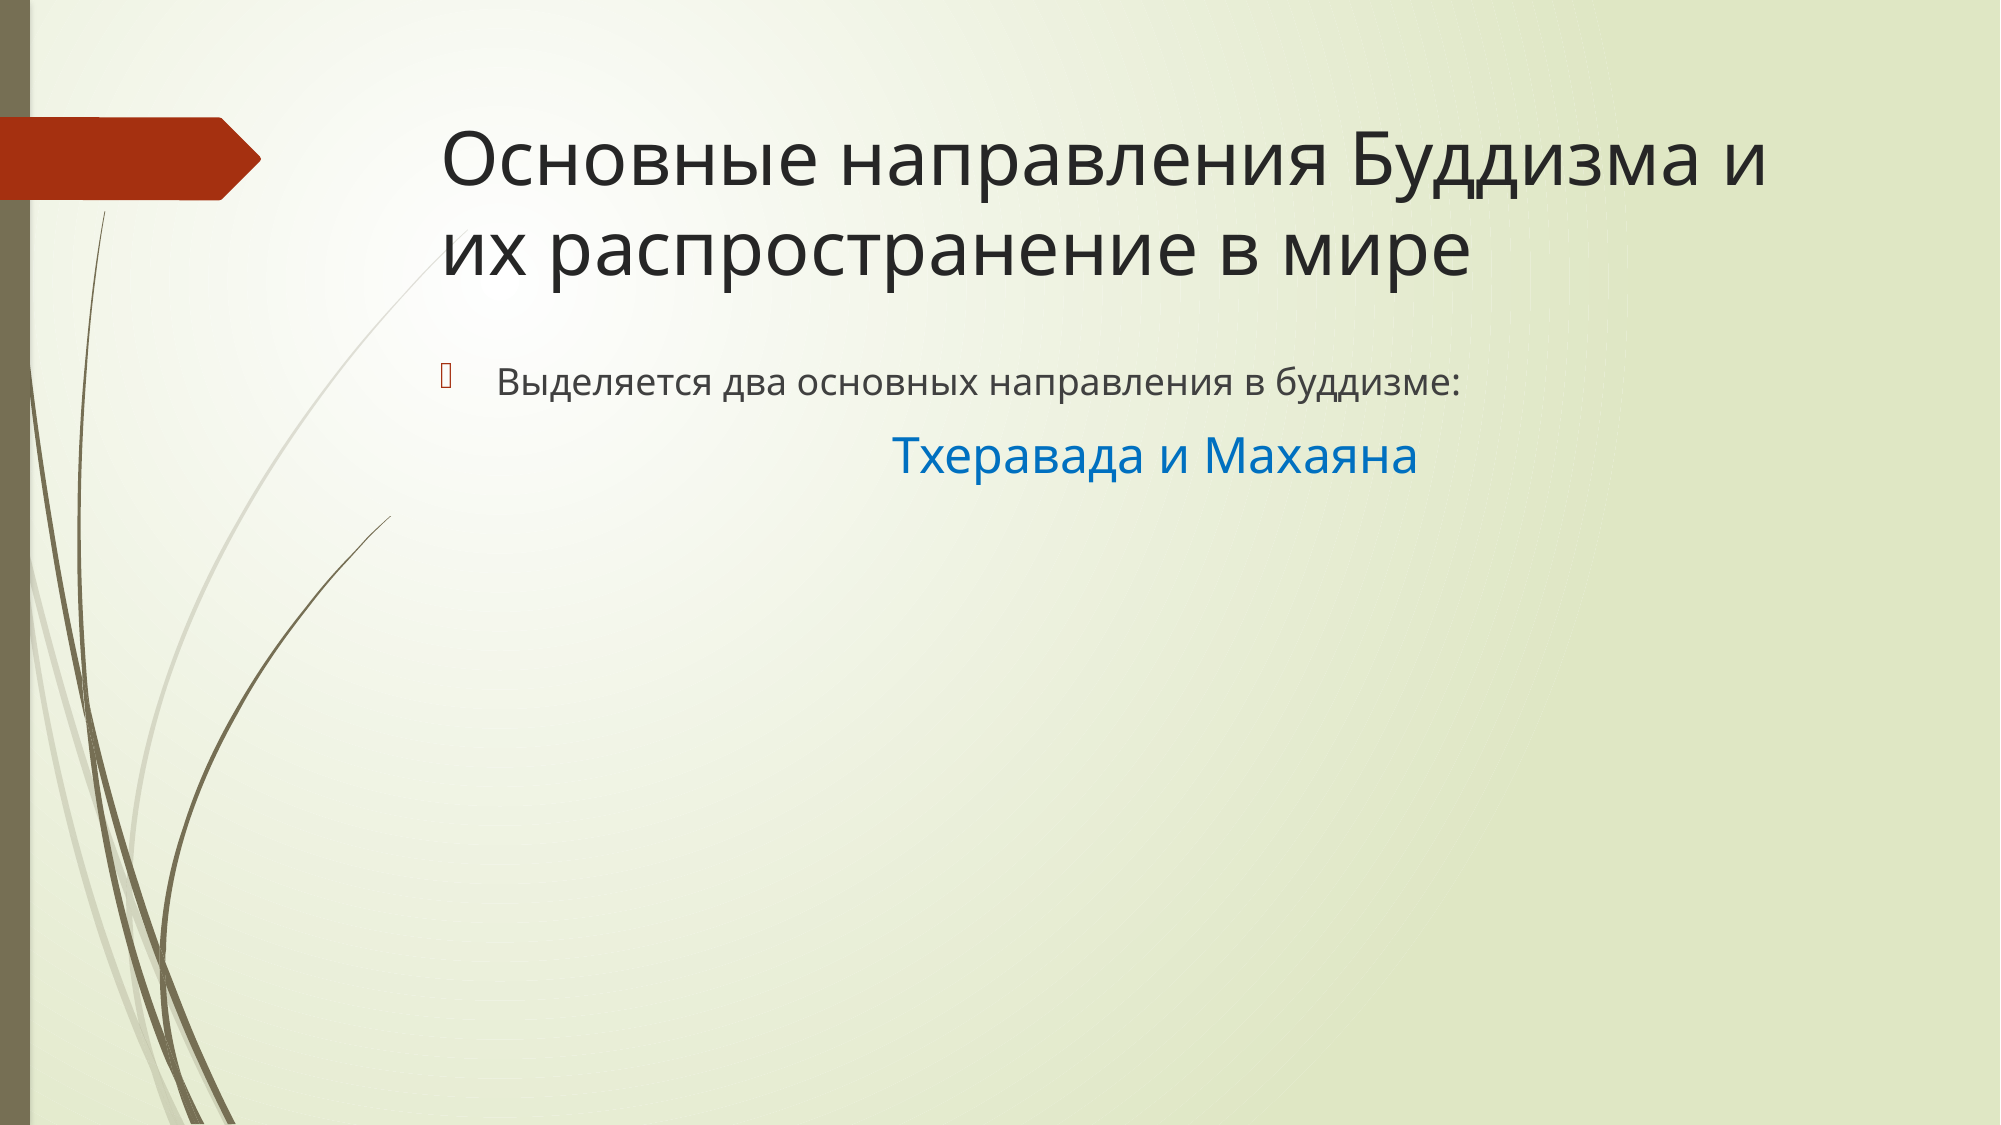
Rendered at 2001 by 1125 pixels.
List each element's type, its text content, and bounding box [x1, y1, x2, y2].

list Выделяется два основных направления в буддизме: Тхеравада и Махаяна [424, 350, 1888, 970]
title Основные направления Буддизма и их распространение в мире [425, 102, 1888, 313]
